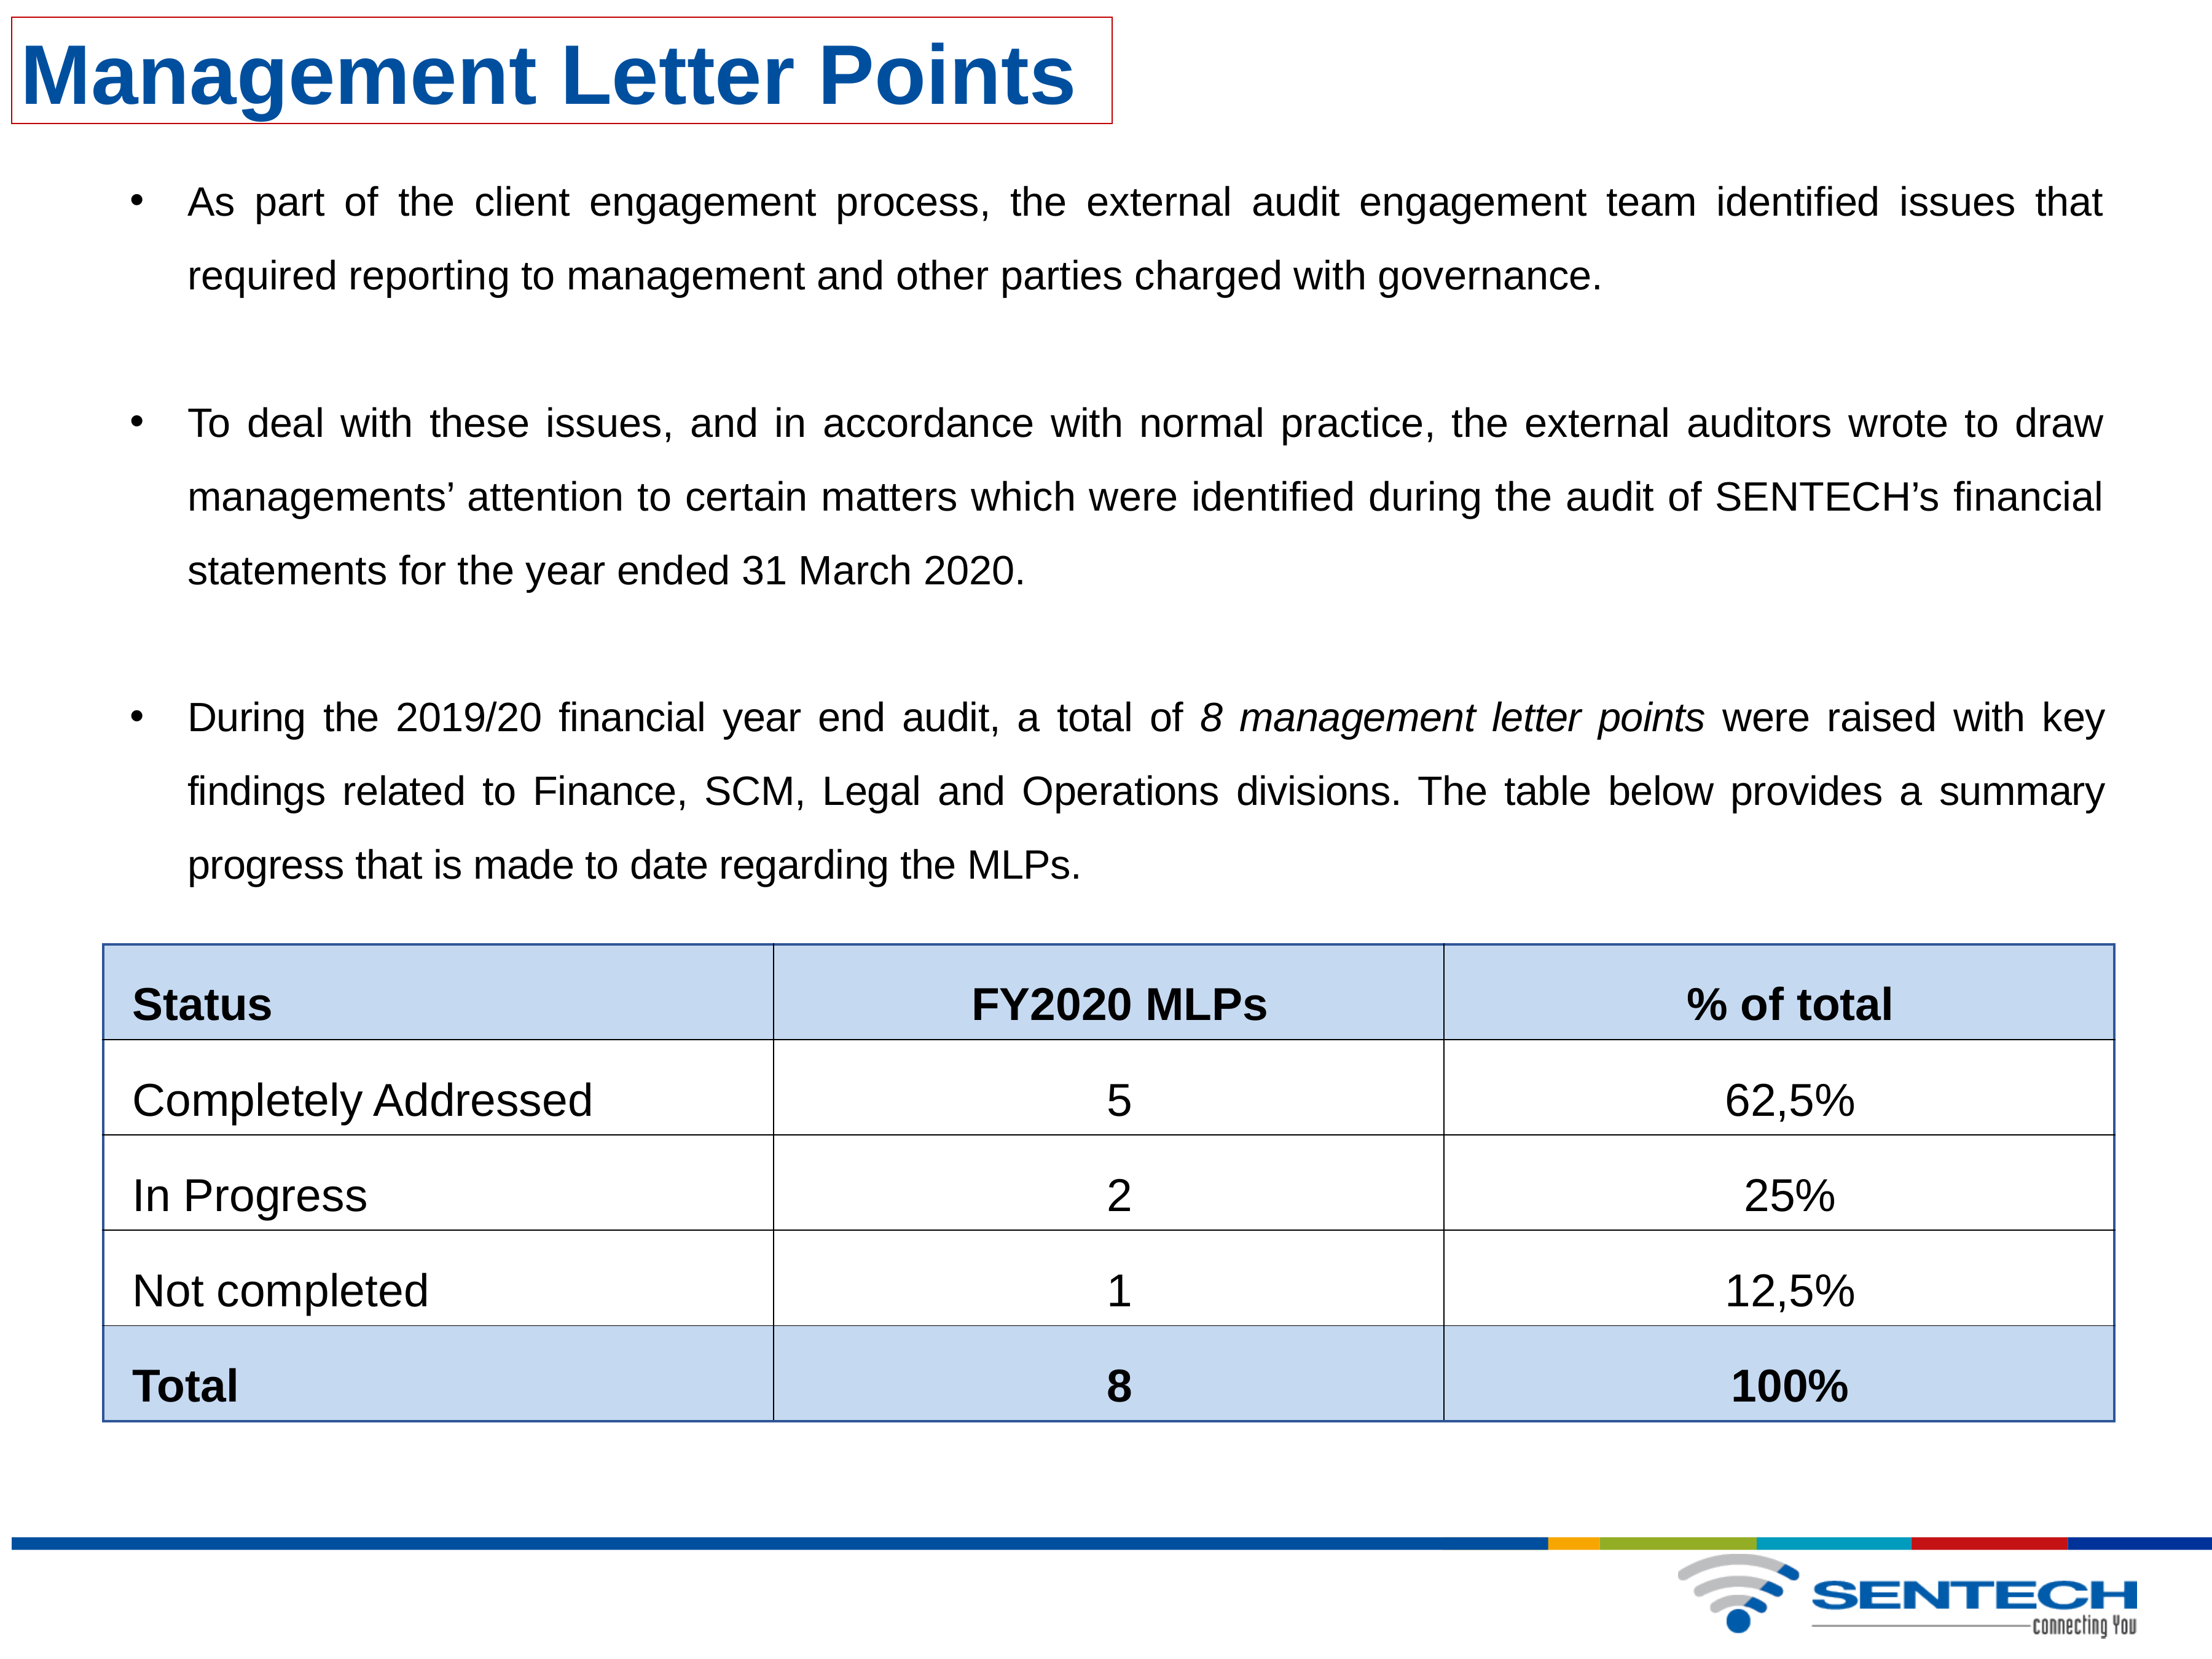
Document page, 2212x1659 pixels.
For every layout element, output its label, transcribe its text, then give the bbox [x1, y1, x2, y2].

table_cell Completely Addressed [104, 1040, 773, 1134]
table_cell 2 [774, 1135, 1443, 1230]
table_cell 100% [1445, 1326, 2113, 1420]
table_cell 12,5% [1445, 1231, 2113, 1325]
table_cell 5 [774, 1040, 1443, 1134]
table_header FY2020 MLPs [774, 946, 1443, 1039]
table_header % of total [1445, 946, 2113, 1039]
text_box Management Letter Points [11, 17, 1113, 124]
picture [1678, 1554, 2137, 1639]
table_cell In Progress [104, 1135, 773, 1230]
table_cell 62,5% [1445, 1040, 2113, 1134]
table_cell 25% [1445, 1135, 2113, 1230]
table_cell 1 [774, 1231, 1443, 1325]
text_box As part of the client engagement process, the external audit engagement team identified issues that required reporting to management and other parties charged with governance. To deal with these issues, and in accordance with normal practice, the external auditors wrote to draw managements’ attention to certain matters which were identified during the audit of SENTECH’s financial statements for the year ended 31 March 2020. During the 2019/20 financial year end audit, a total of 8 management letter points were raised with key findings related to Finance, SCM, Legal and Operations divisions. The table below provides a summary progress that is made to date regarding the MLPs. [103, 146, 2115, 941]
table_cell 8 [774, 1326, 1443, 1420]
table_header Status [104, 946, 773, 1039]
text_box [12, 1537, 2212, 1550]
table_cell Total [104, 1326, 773, 1420]
table_cell Not completed [104, 1231, 773, 1325]
